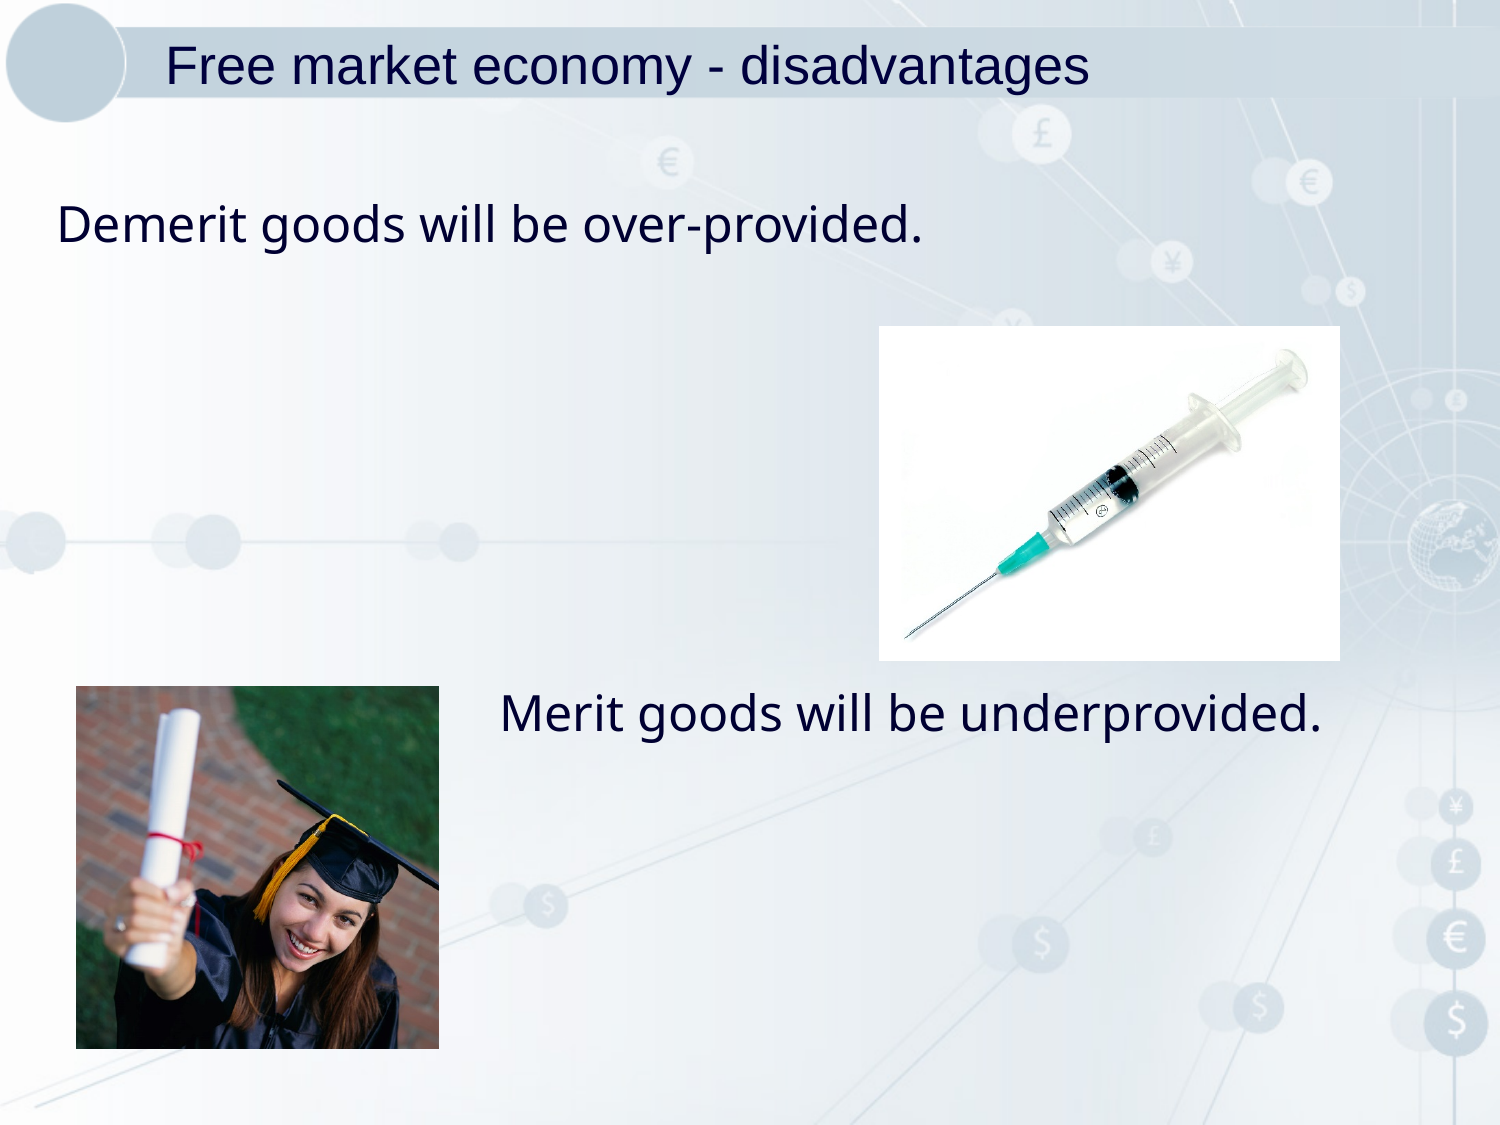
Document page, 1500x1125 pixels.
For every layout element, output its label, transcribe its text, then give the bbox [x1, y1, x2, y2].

title Free market economy - disadvantages [149, 24, 1500, 103]
list Demerit goods will be over-provided. Merit goods will be underprovided. [41, 184, 1392, 967]
picture [0, 0, 1500, 1125]
